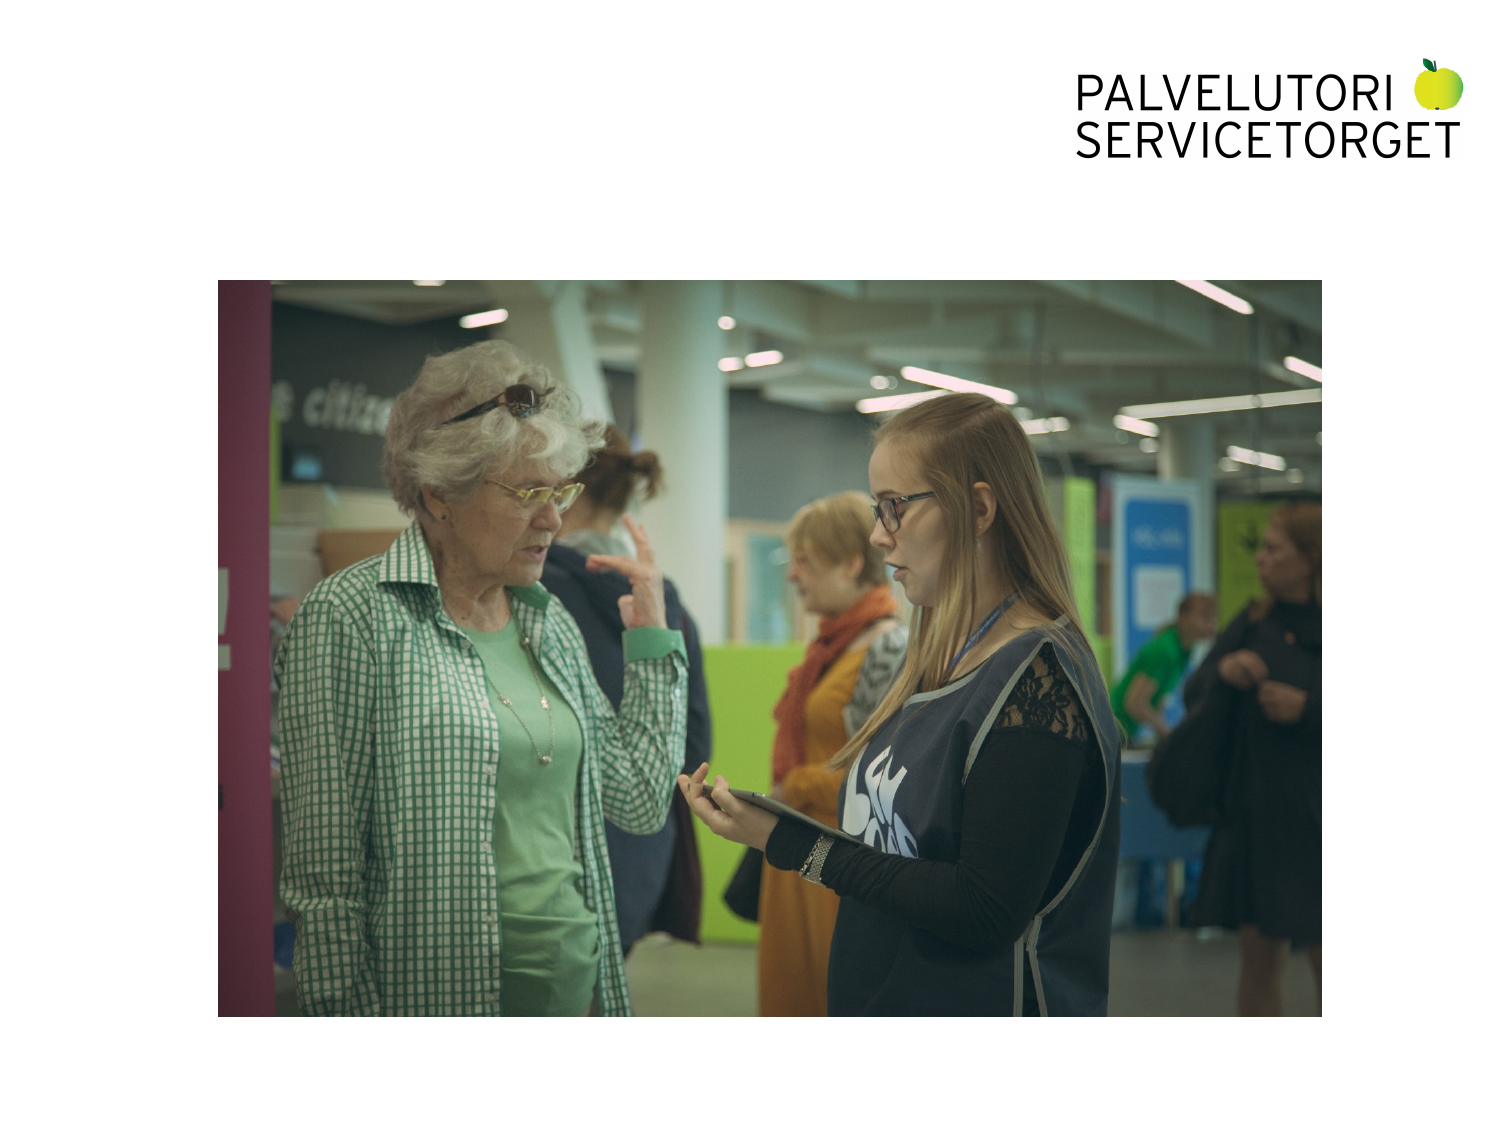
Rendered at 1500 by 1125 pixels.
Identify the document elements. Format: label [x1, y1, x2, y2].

picture [218, 280, 1322, 1017]
picture [1071, 56, 1464, 161]
